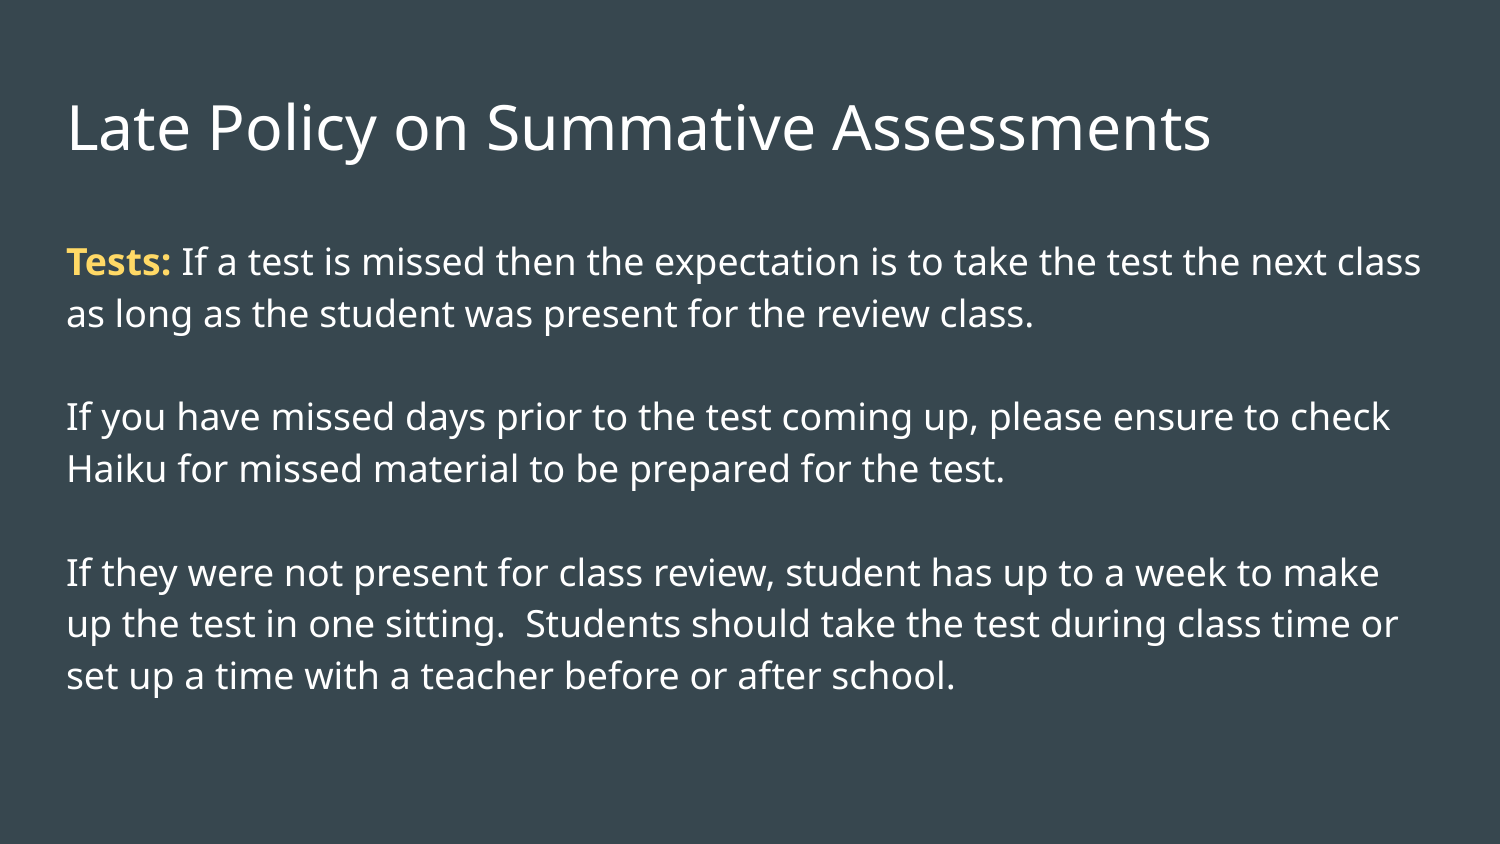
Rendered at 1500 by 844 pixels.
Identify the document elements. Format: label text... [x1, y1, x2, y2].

list Tests: If a test is missed then the expectation is to take the test the next class as long as the student was present for the review class. If you have missed days prior to the test coming up, please ensure to check Haiku for missed material to be prepared for the test. If they were not present for class review, student has up to a week to make up the test in one sitting. Students should take the test during class time or set up a time with a teacher before or after school. [51, 189, 1449, 750]
title Late Policy on Summative Assessments [51, 72, 1449, 167]
